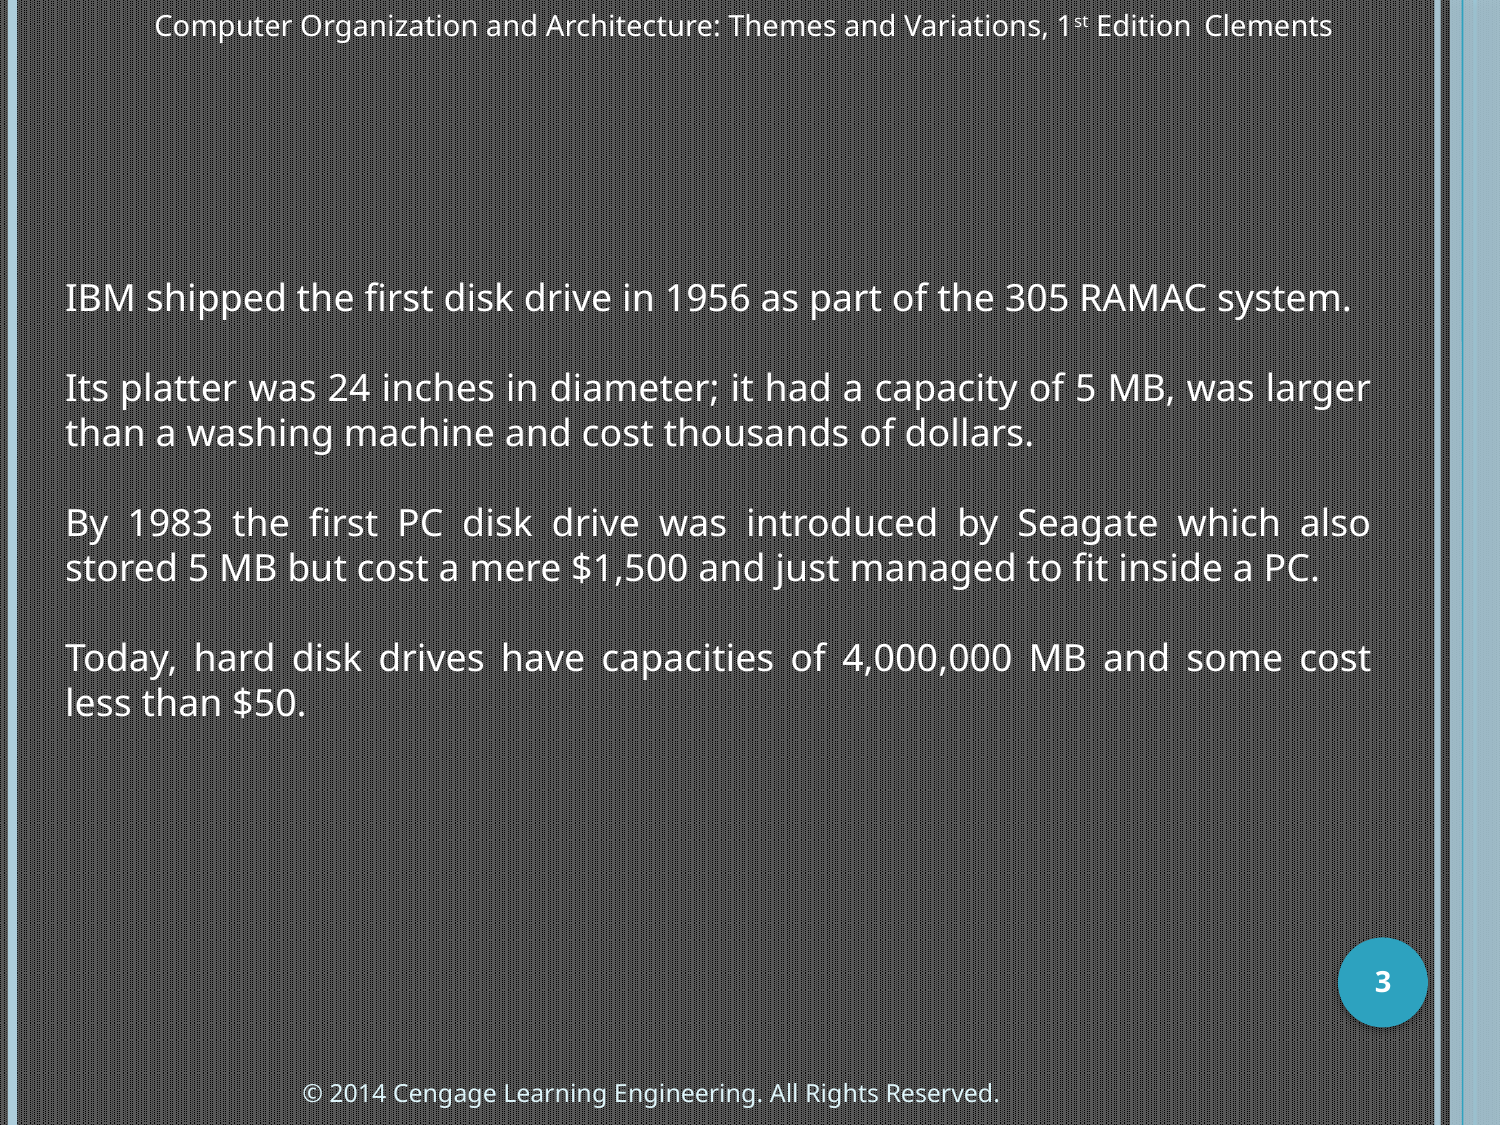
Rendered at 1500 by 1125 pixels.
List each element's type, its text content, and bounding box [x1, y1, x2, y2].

footer © 2014 Cengage Learning Engineering. All Rights Reserved. [287, 1065, 1138, 1125]
slide_number 3 [1333, 940, 1434, 1027]
text_box IBM shipped the first disk drive in 1956 as part of the 305 RAMAC system. Its platter was 24 inches in diameter; it had a capacity of 5 MB, was larger than a washing machine and cost thousands of dollars. By 1983 the first PC disk drive was introduced by Seagate which also stored 5 MB but cost a mere $1,500 and just managed to fit inside a PC. Today, hard disk drives have capacities of 4,000,000 MB and some cost less than $50. [49, 266, 1388, 732]
text_box Computer Organization and Architecture: Themes and Variations, 1st Edition Clements [50, 0, 1438, 50]
